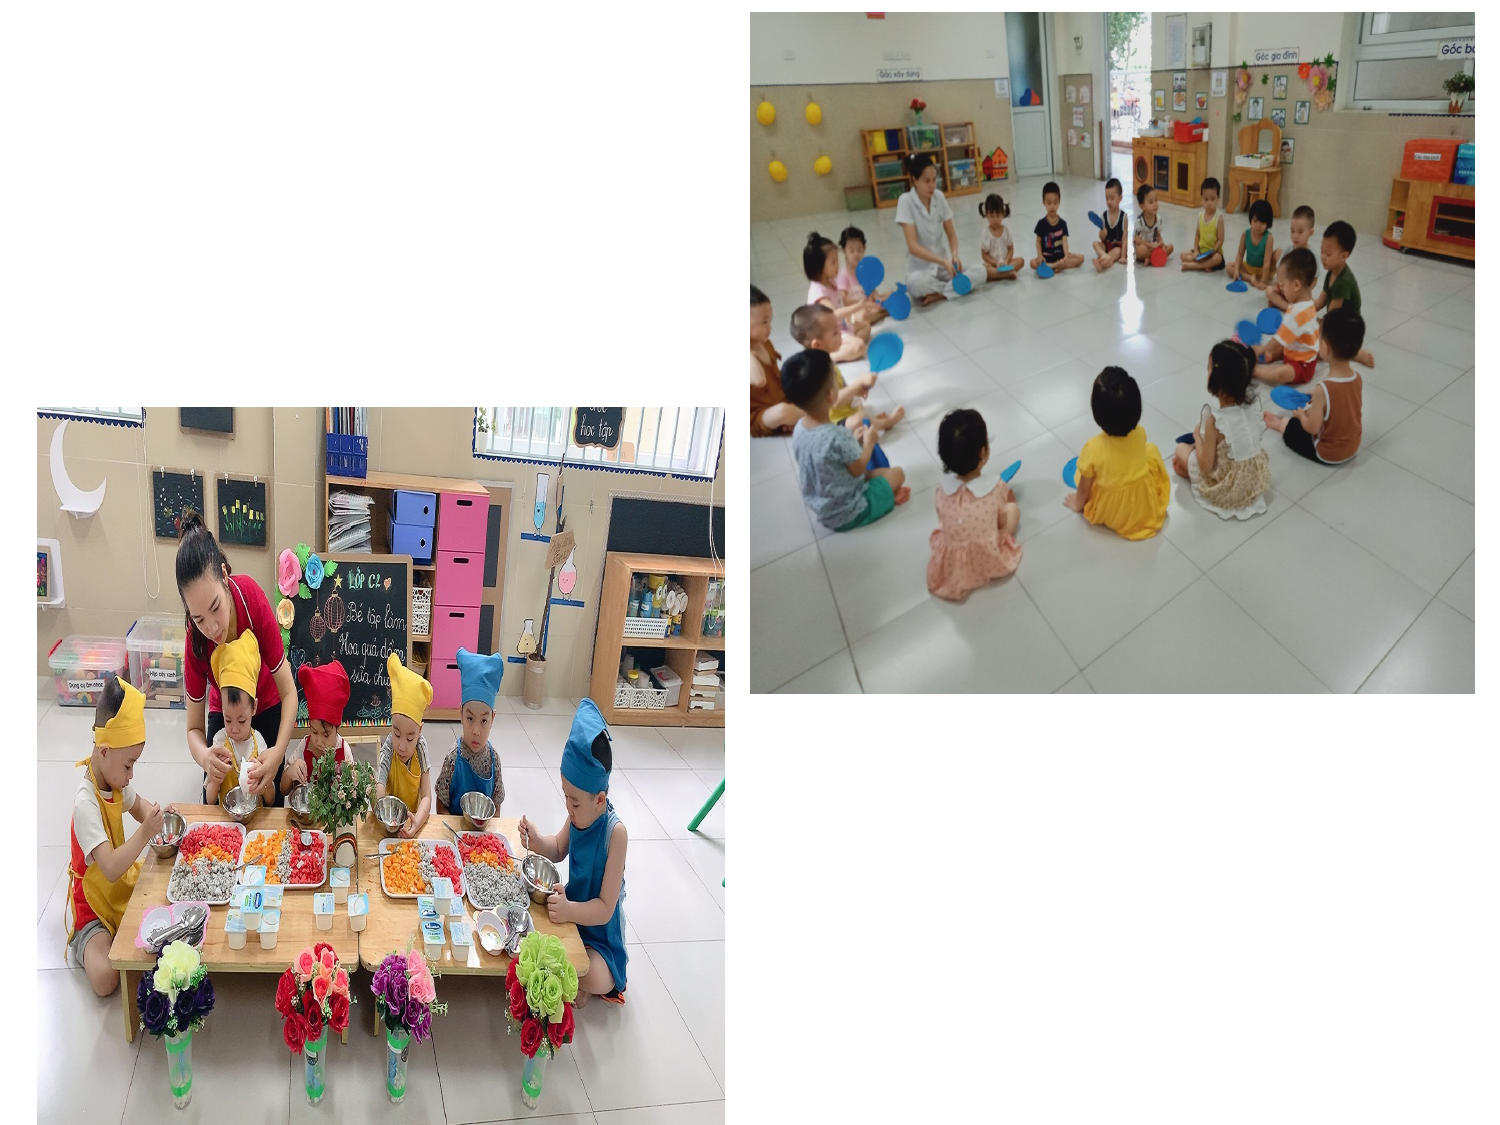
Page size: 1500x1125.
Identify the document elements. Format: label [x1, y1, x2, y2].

list [37, 407, 725, 1125]
picture [749, 12, 1475, 694]
